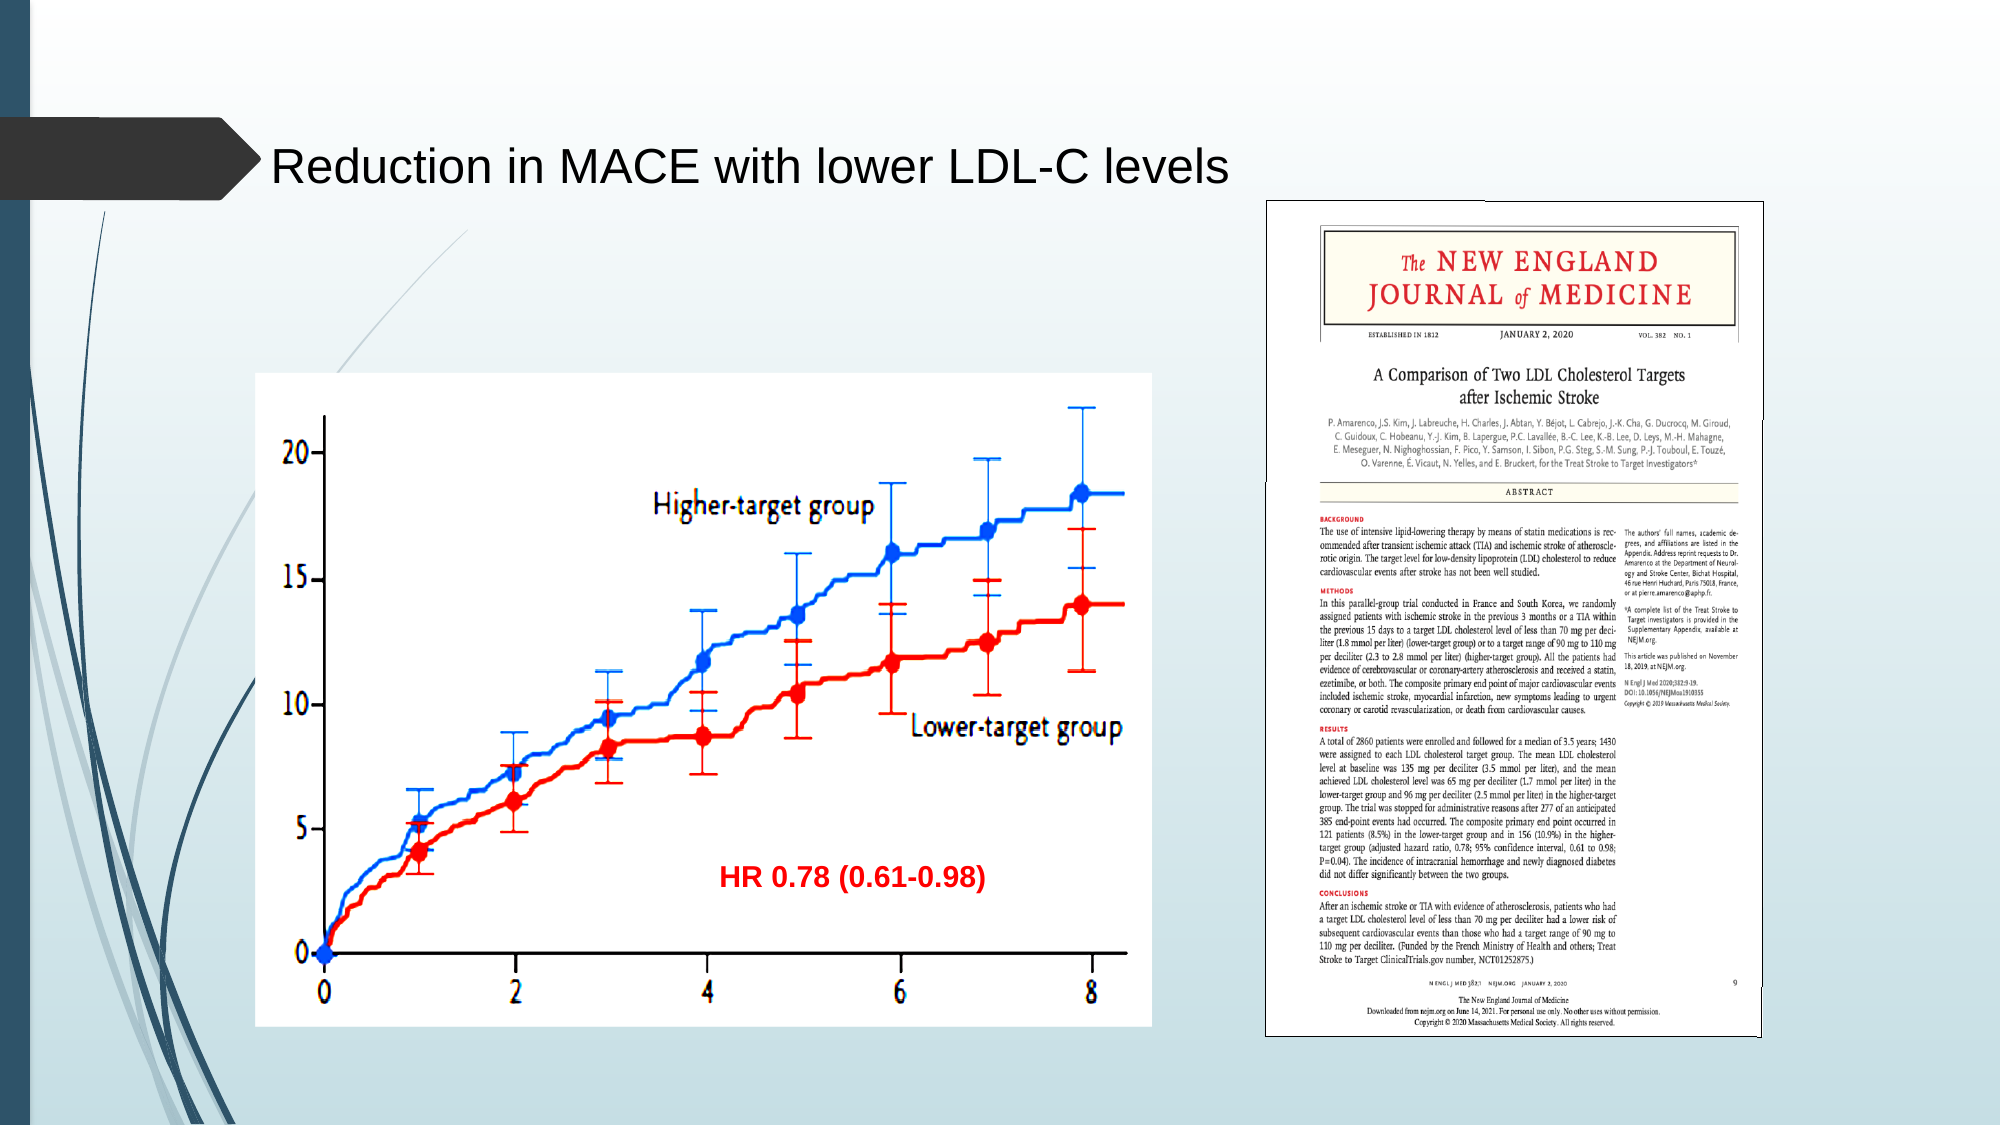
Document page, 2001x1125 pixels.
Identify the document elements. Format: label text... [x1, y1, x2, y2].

picture [1265, 200, 1763, 1037]
picture [255, 370, 1153, 1030]
text_box Reduction in MACE with lower LDL-C levels [255, 126, 1277, 201]
